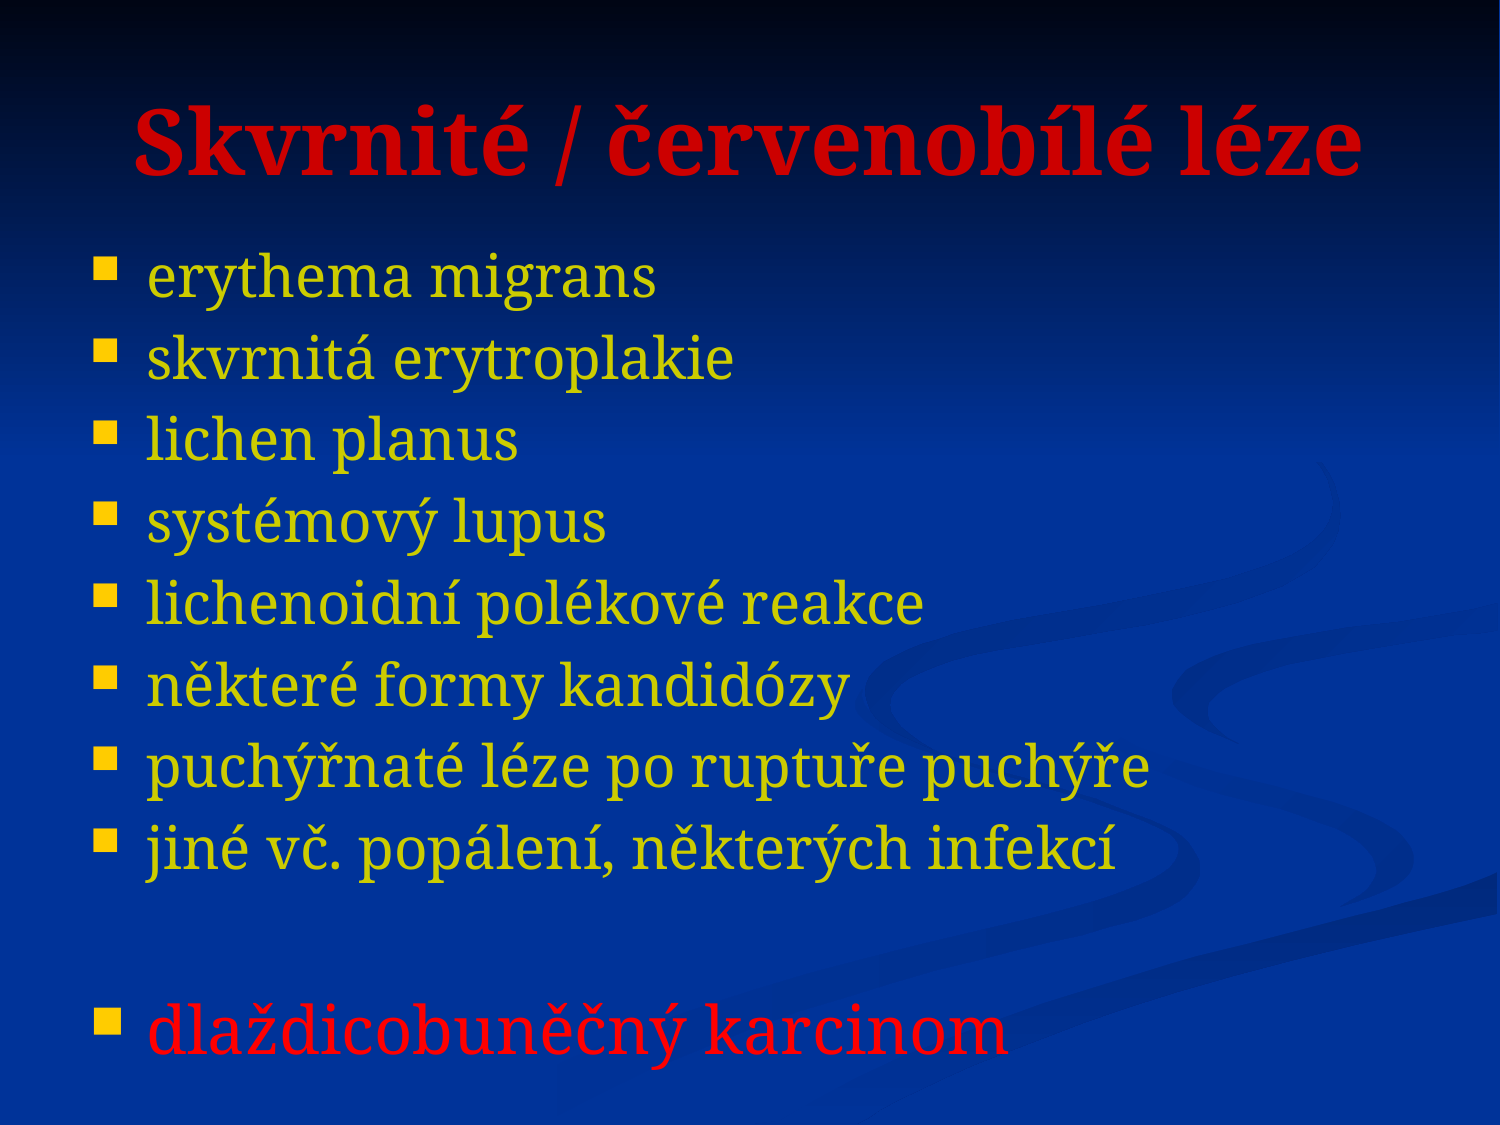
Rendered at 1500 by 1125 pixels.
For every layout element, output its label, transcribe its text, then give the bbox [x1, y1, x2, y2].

list erythema migrans skvrnitá erytroplakie lichen planus systémový lupus lichenoidní polékové reakce některé formy kandidózy puchýřnaté léze po ruptuře puchýře jiné vč. popálení, některých infekcí dlaždicobuněčný karcinom [75, 231, 1425, 1005]
title Skvrnité / červenobílé léze [75, 45, 1425, 231]
